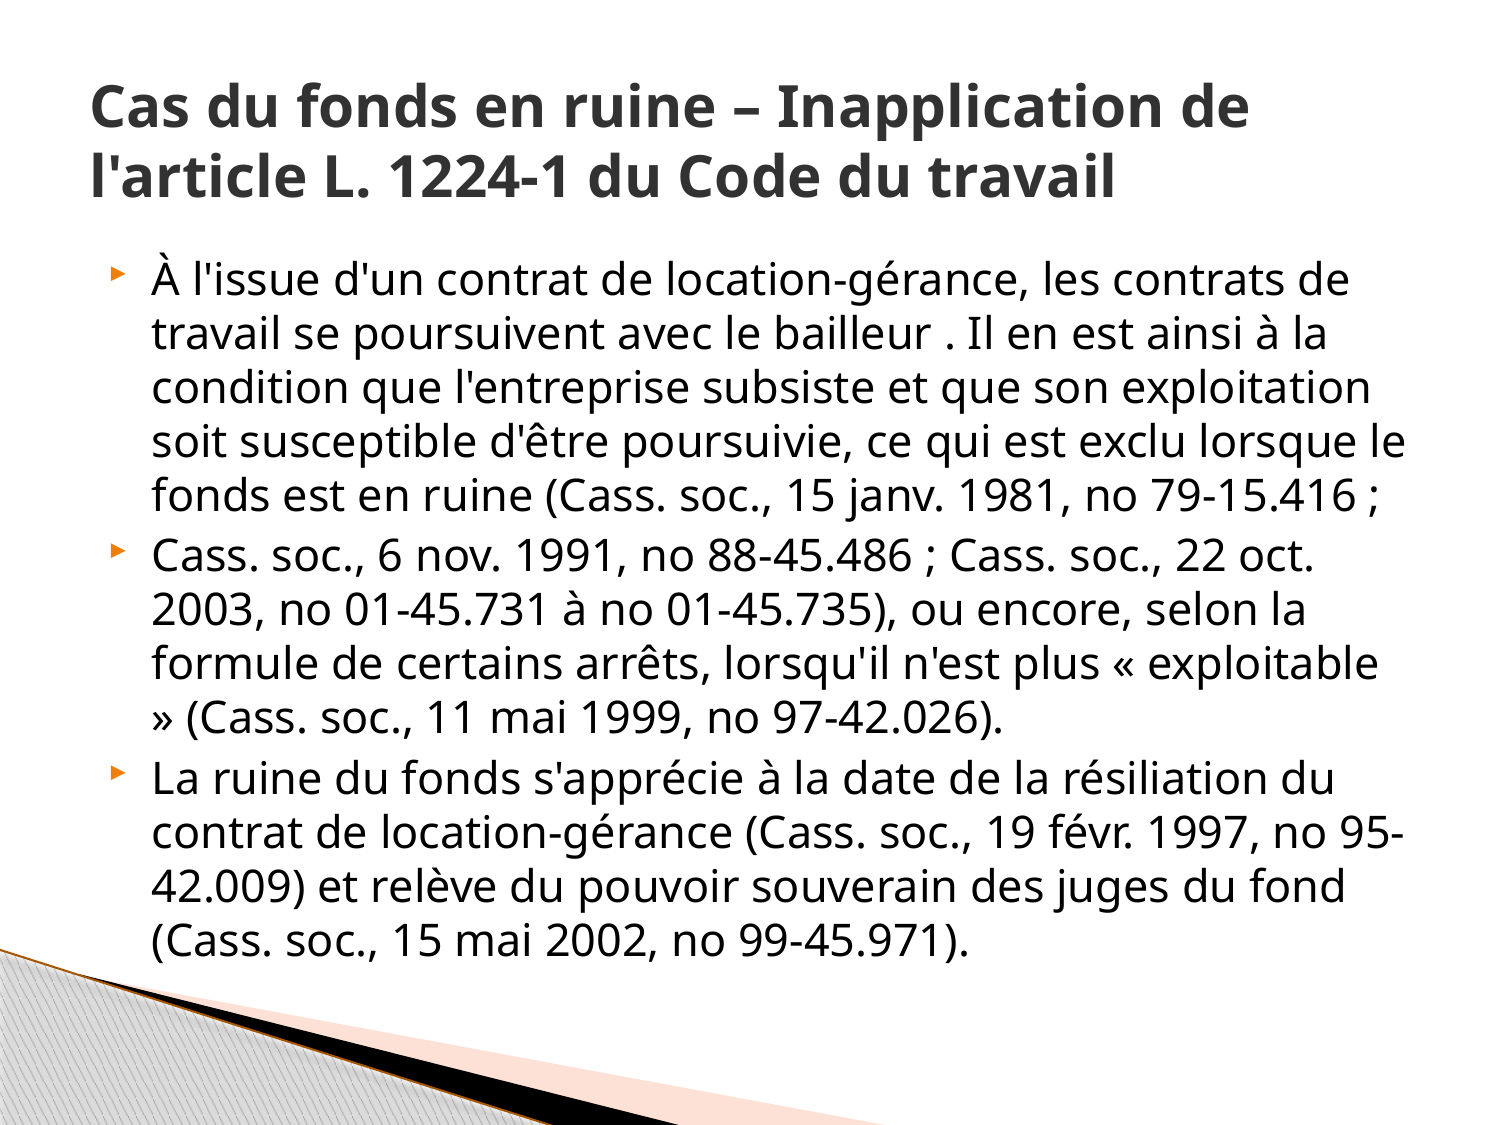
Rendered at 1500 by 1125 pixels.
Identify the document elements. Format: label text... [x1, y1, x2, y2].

list À l'issue d'un contrat de location‐gérance, les contrats de travail se poursuivent avec le bailleur . Il en est ainsi à la condition que l'entreprise subsiste et que son exploitation soit susceptible d'être poursuivie, ce qui est exclu lorsque le fonds est en ruine (Cass. soc., 15 janv. 1981, no 79‐15.416 ; Cass. soc., 6 nov. 1991, no 88‐45.486 ; Cass. soc., 22 oct. 2003, no 01‐45.731 à no 01‐45.735), ou encore, selon la formule de certains arrêts, lorsqu'il n'est plus « exploitable » (Cass. soc., 11 mai 1999, no 97‐42.026). La ruine du fonds s'apprécie à la date de la résiliation du contrat de location‐gérance (Cass. soc., 19 févr. 1997, no 95‐42.009) et relève du pouvoir souverain des juges du fond (Cass. soc., 15 mai 2002, no 99‐45.971). [75, 243, 1425, 986]
title Cas du fonds en ruine – Inapplication de l'article L. 1224‐1 du Code du travail [75, 45, 1425, 233]
